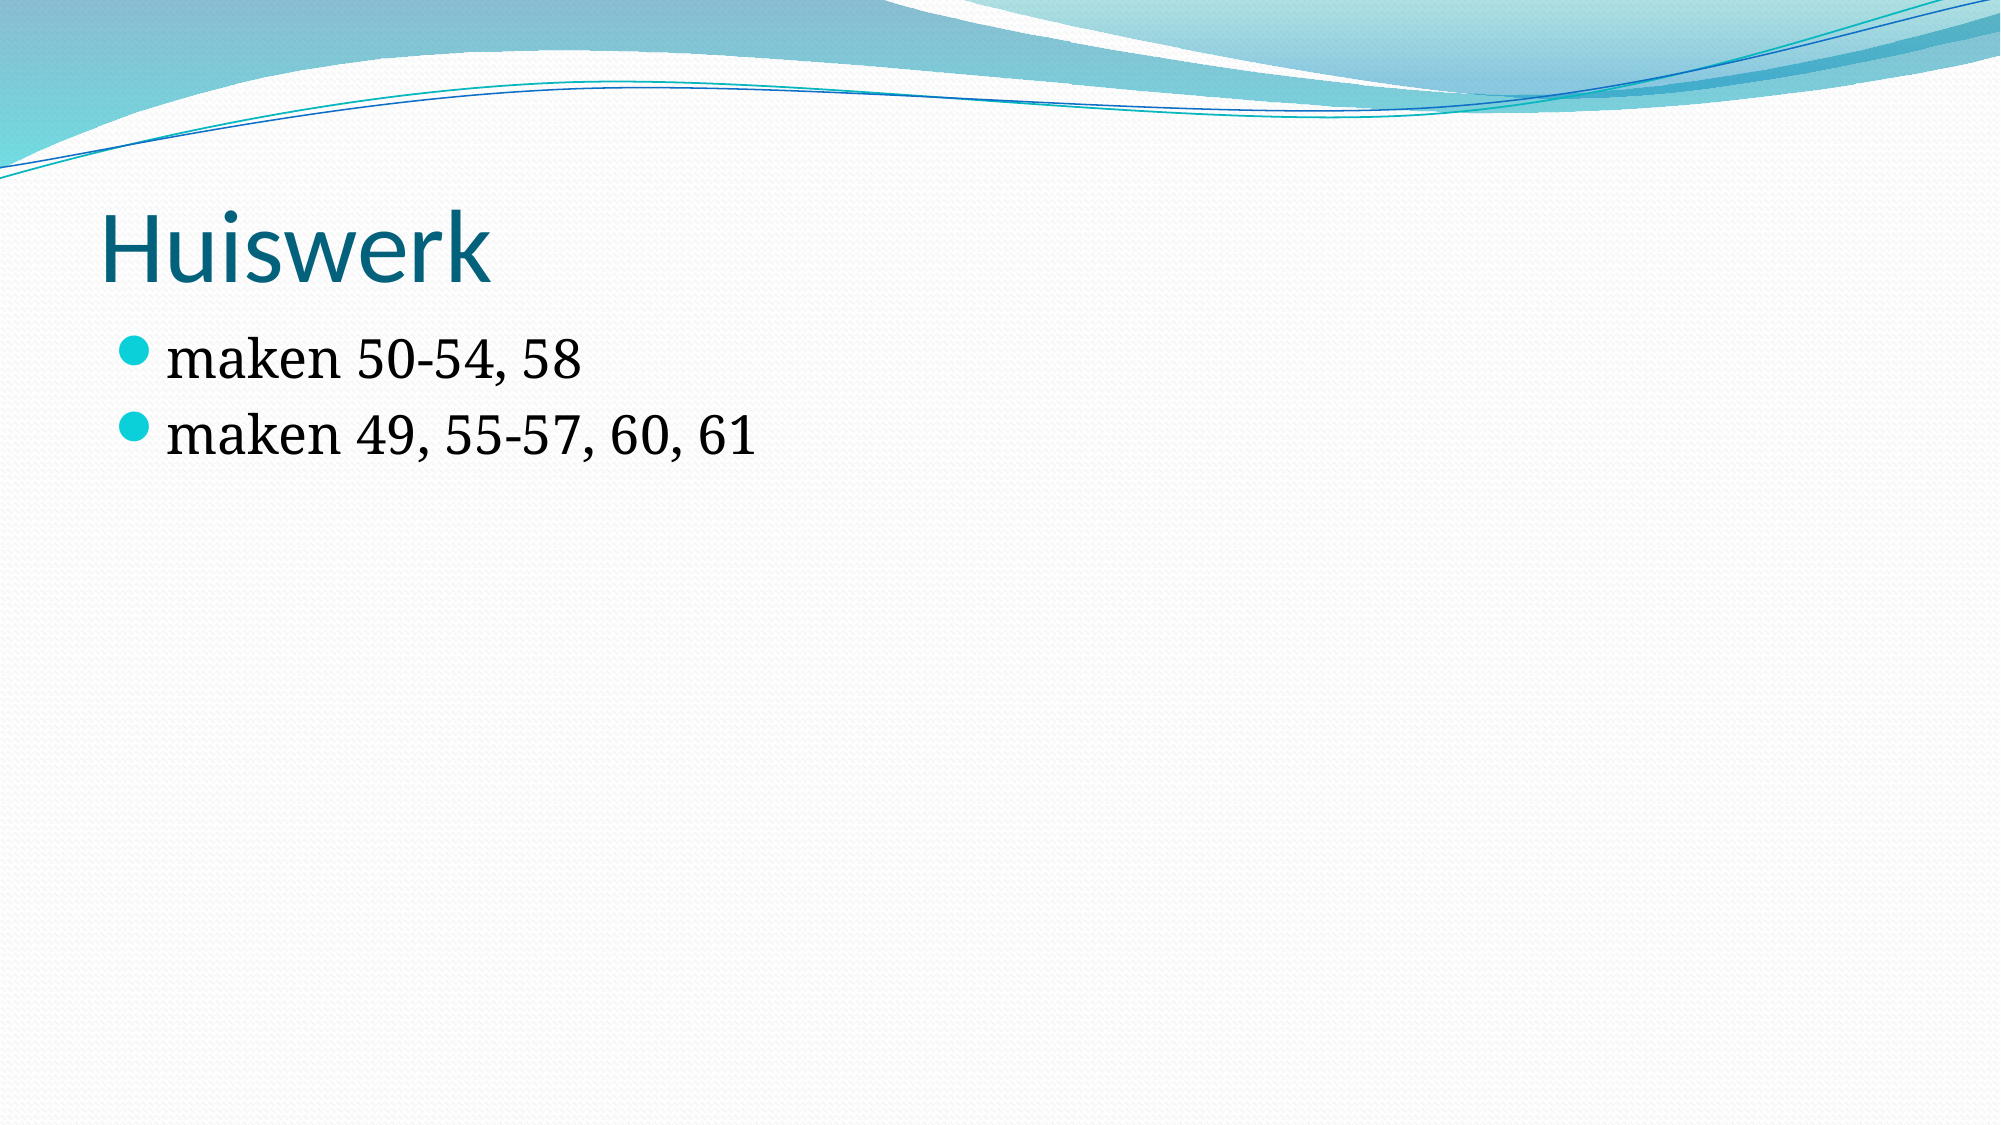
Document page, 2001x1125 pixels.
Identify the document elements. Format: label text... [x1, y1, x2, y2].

list maken 50-54, 58 maken 49, 55-57, 60, 61 [99, 317, 1900, 1038]
title Huiswerk [99, 115, 1900, 303]
